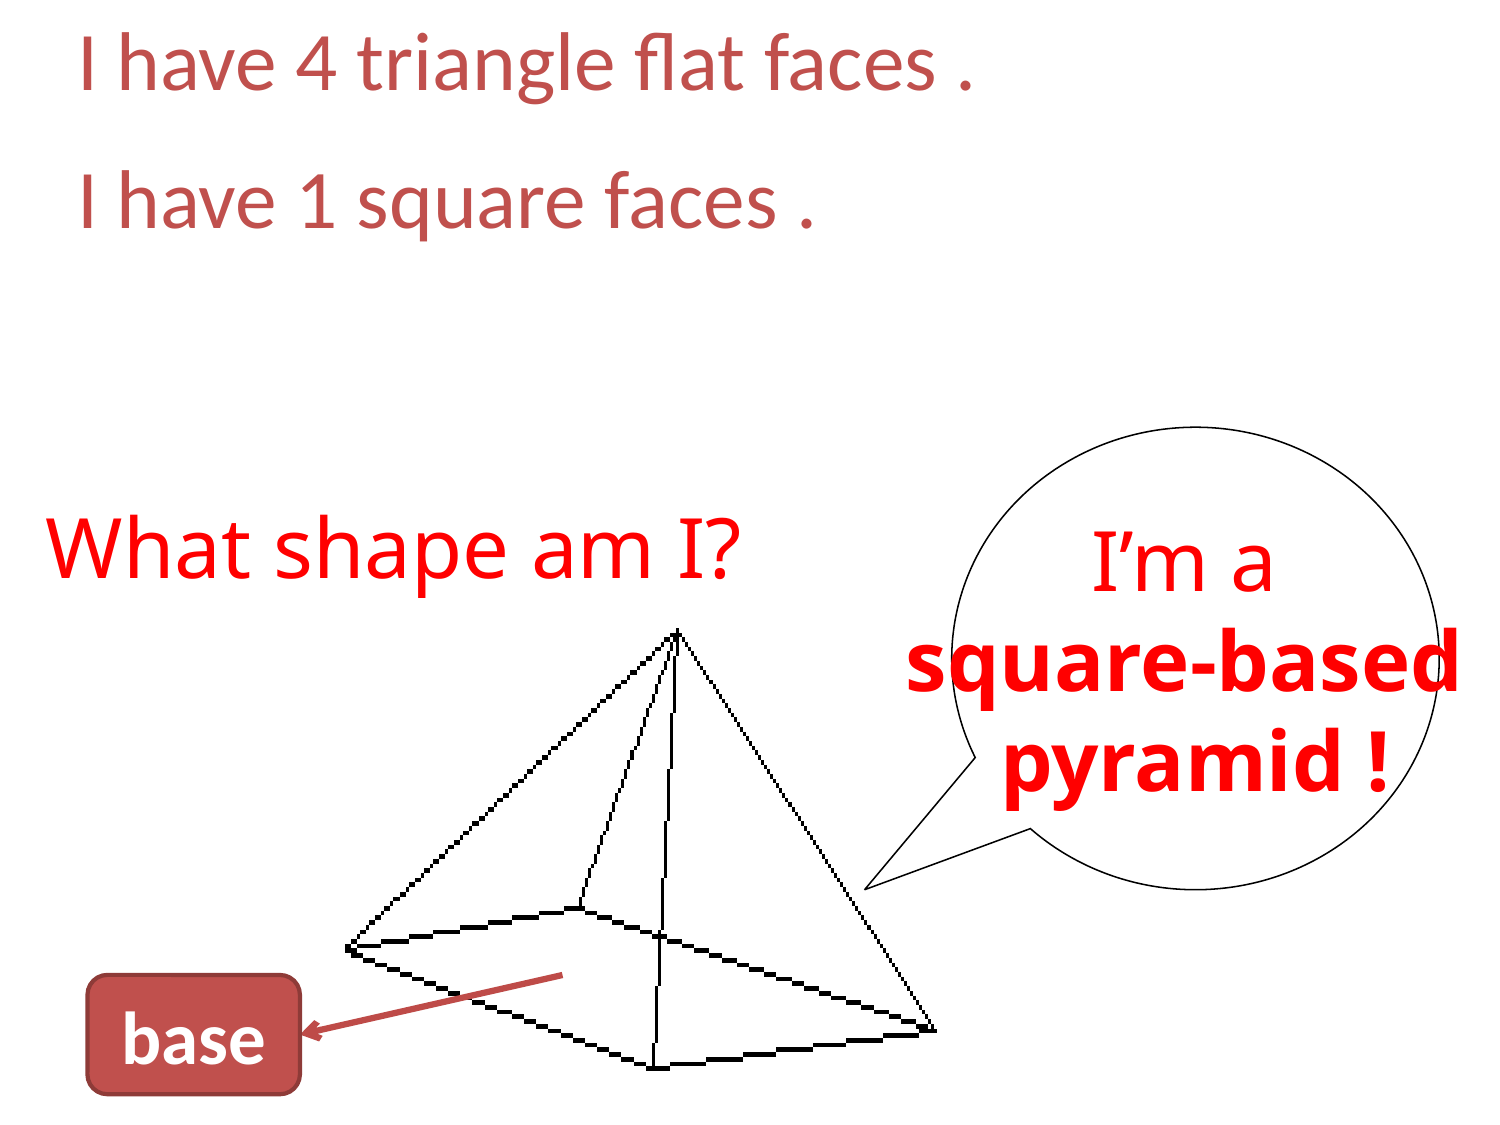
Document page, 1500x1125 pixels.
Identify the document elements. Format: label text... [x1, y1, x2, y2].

text_box I have 1 square faces . [62, 137, 1250, 253]
text_box I have 4 triangle flat faces . [62, 0, 1250, 115]
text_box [299, 974, 563, 1035]
text_box What shape am I? [31, 487, 758, 603]
text_box I’m a square-based pyramid ! [954, 427, 1440, 890]
picture [318, 585, 951, 1095]
text_box base [85, 972, 303, 1097]
